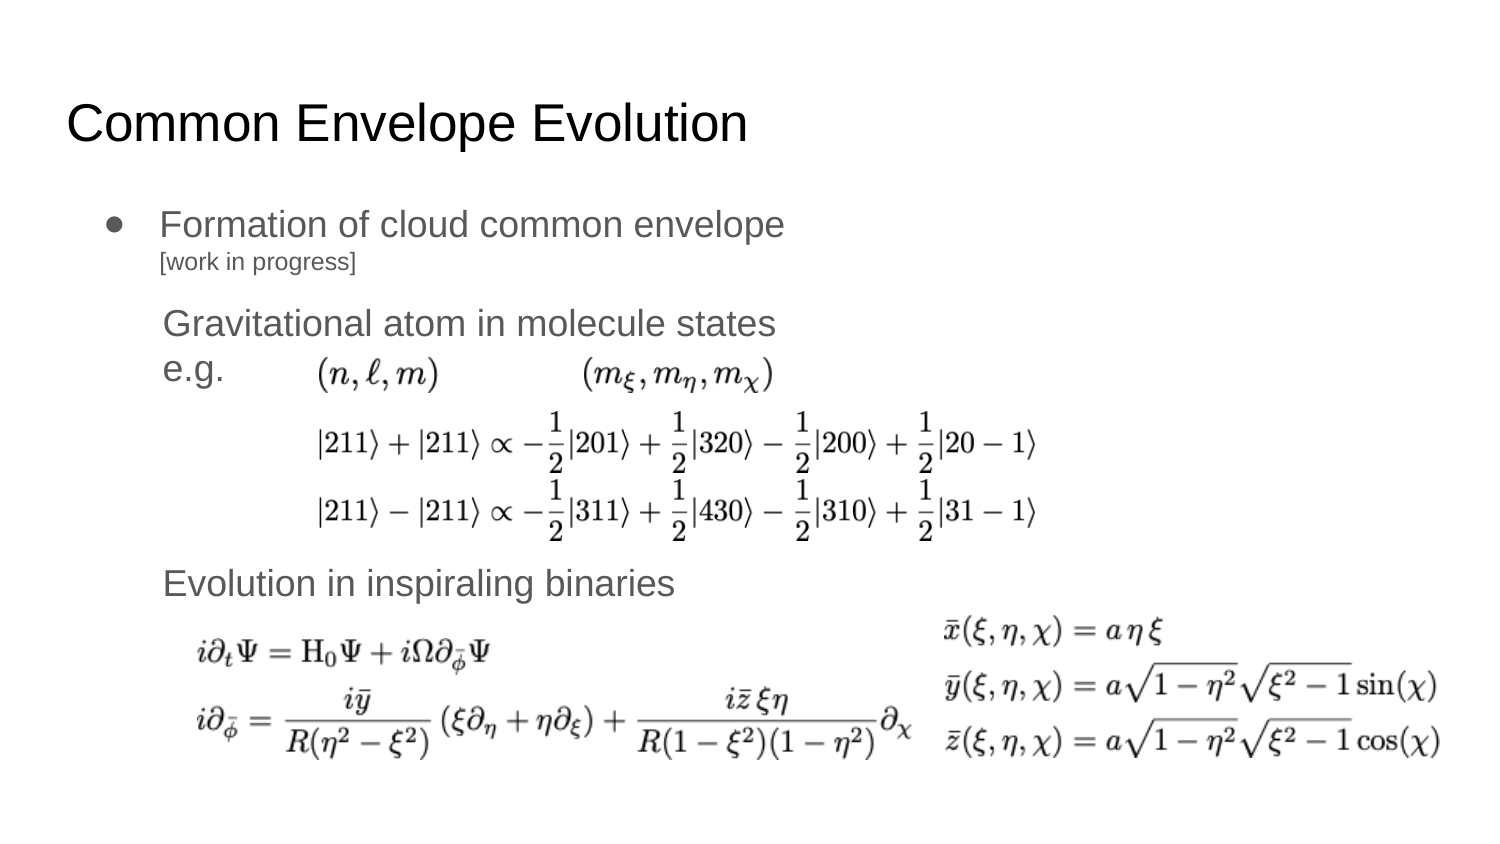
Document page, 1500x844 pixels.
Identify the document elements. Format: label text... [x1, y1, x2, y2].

picture [197, 638, 492, 675]
picture [197, 685, 914, 760]
picture [319, 356, 438, 393]
picture [584, 356, 772, 393]
text_box Gravitational atom in molecule states e.g. [147, 284, 1248, 404]
picture [319, 479, 1036, 542]
text_box Evolution in inspiraling binaries [147, 543, 892, 614]
title Common Envelope Evolution [51, 72, 1449, 167]
text_box Formation of cloud common envelope [work in progress] [69, 185, 1479, 291]
picture [943, 614, 1440, 758]
picture [319, 411, 1036, 473]
